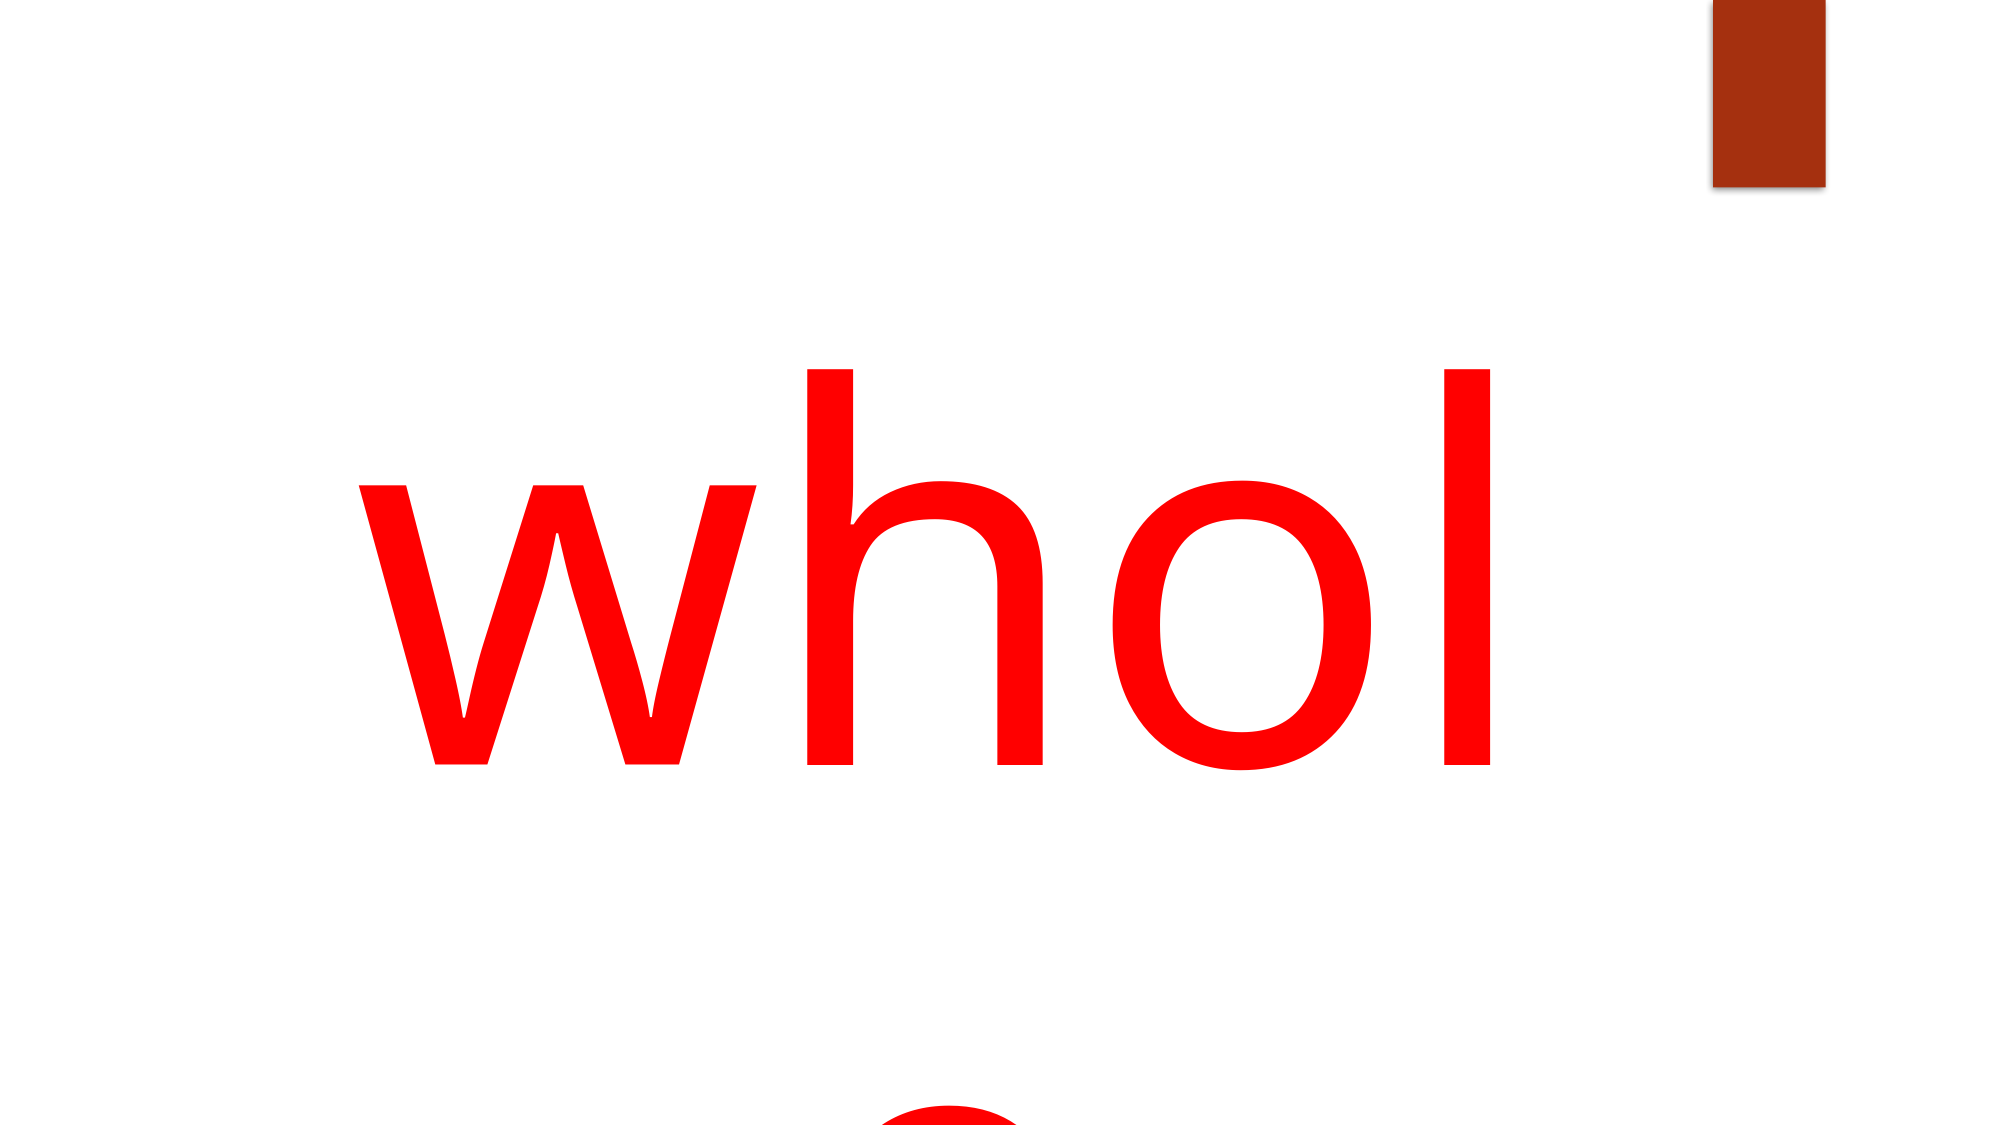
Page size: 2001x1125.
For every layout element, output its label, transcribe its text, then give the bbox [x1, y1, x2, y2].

text_box whole [236, 237, 1652, 1125]
